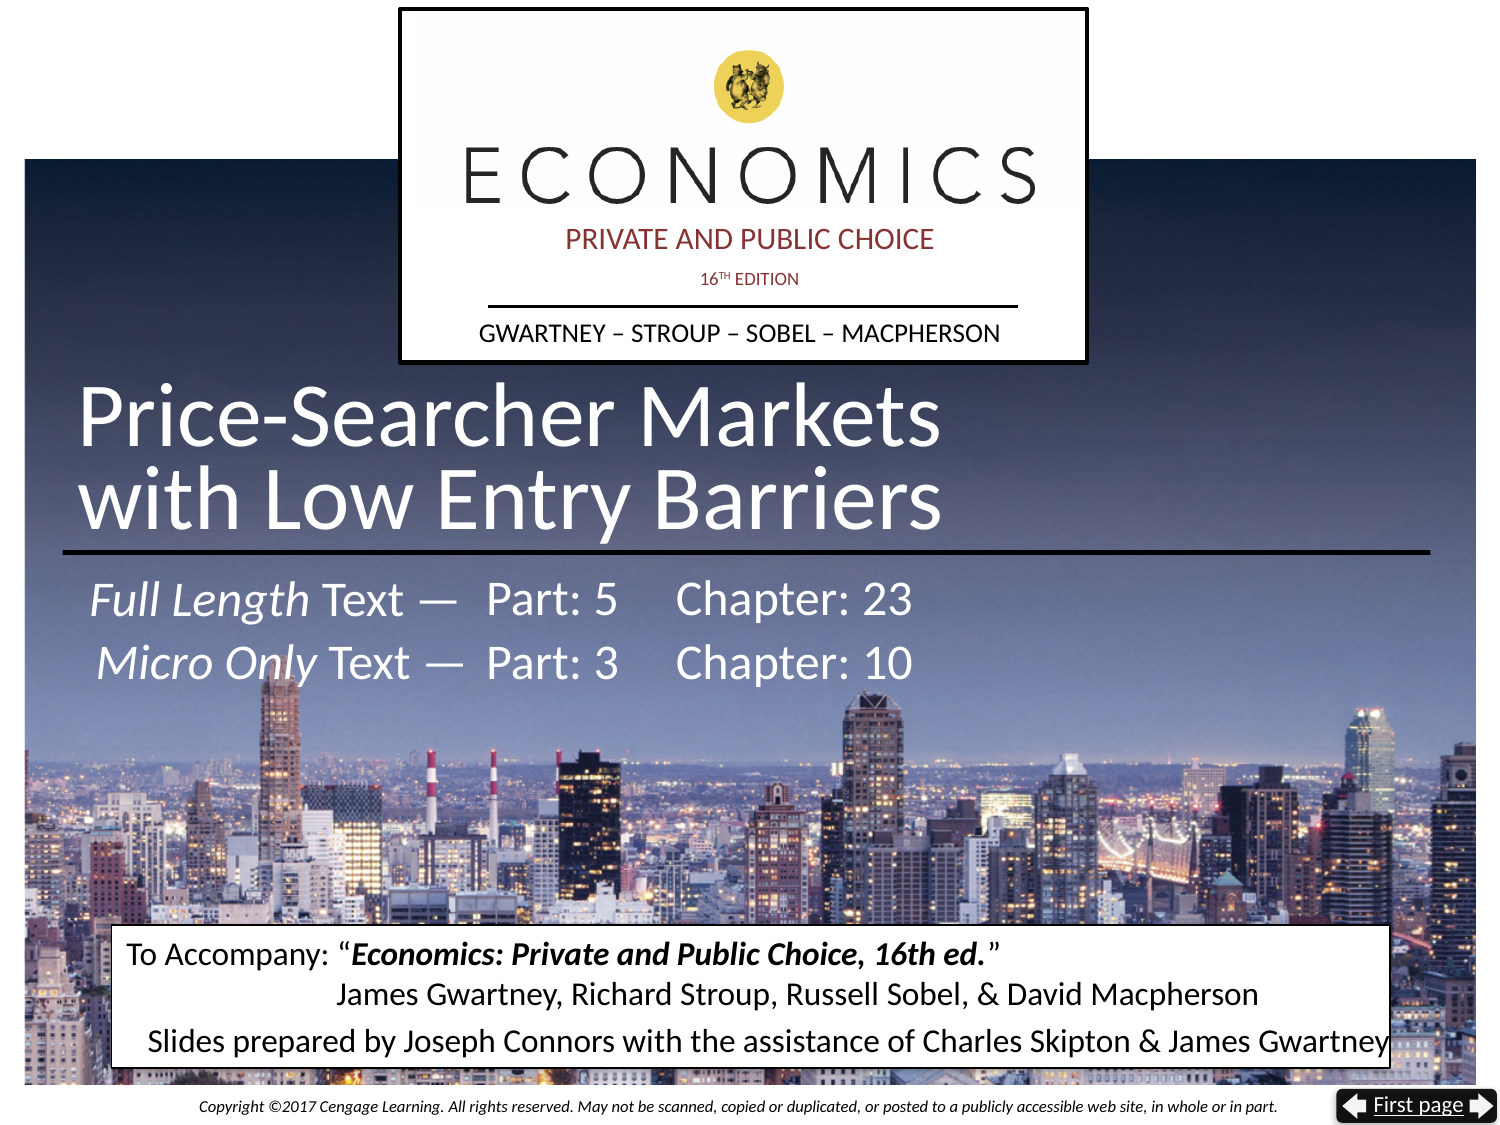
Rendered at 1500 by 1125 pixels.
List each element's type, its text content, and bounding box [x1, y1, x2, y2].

picture [413, 16, 1077, 213]
title Price-Searcher Markets with Low Entry Barriers [62, 249, 1315, 556]
picture [24, 159, 1476, 1085]
